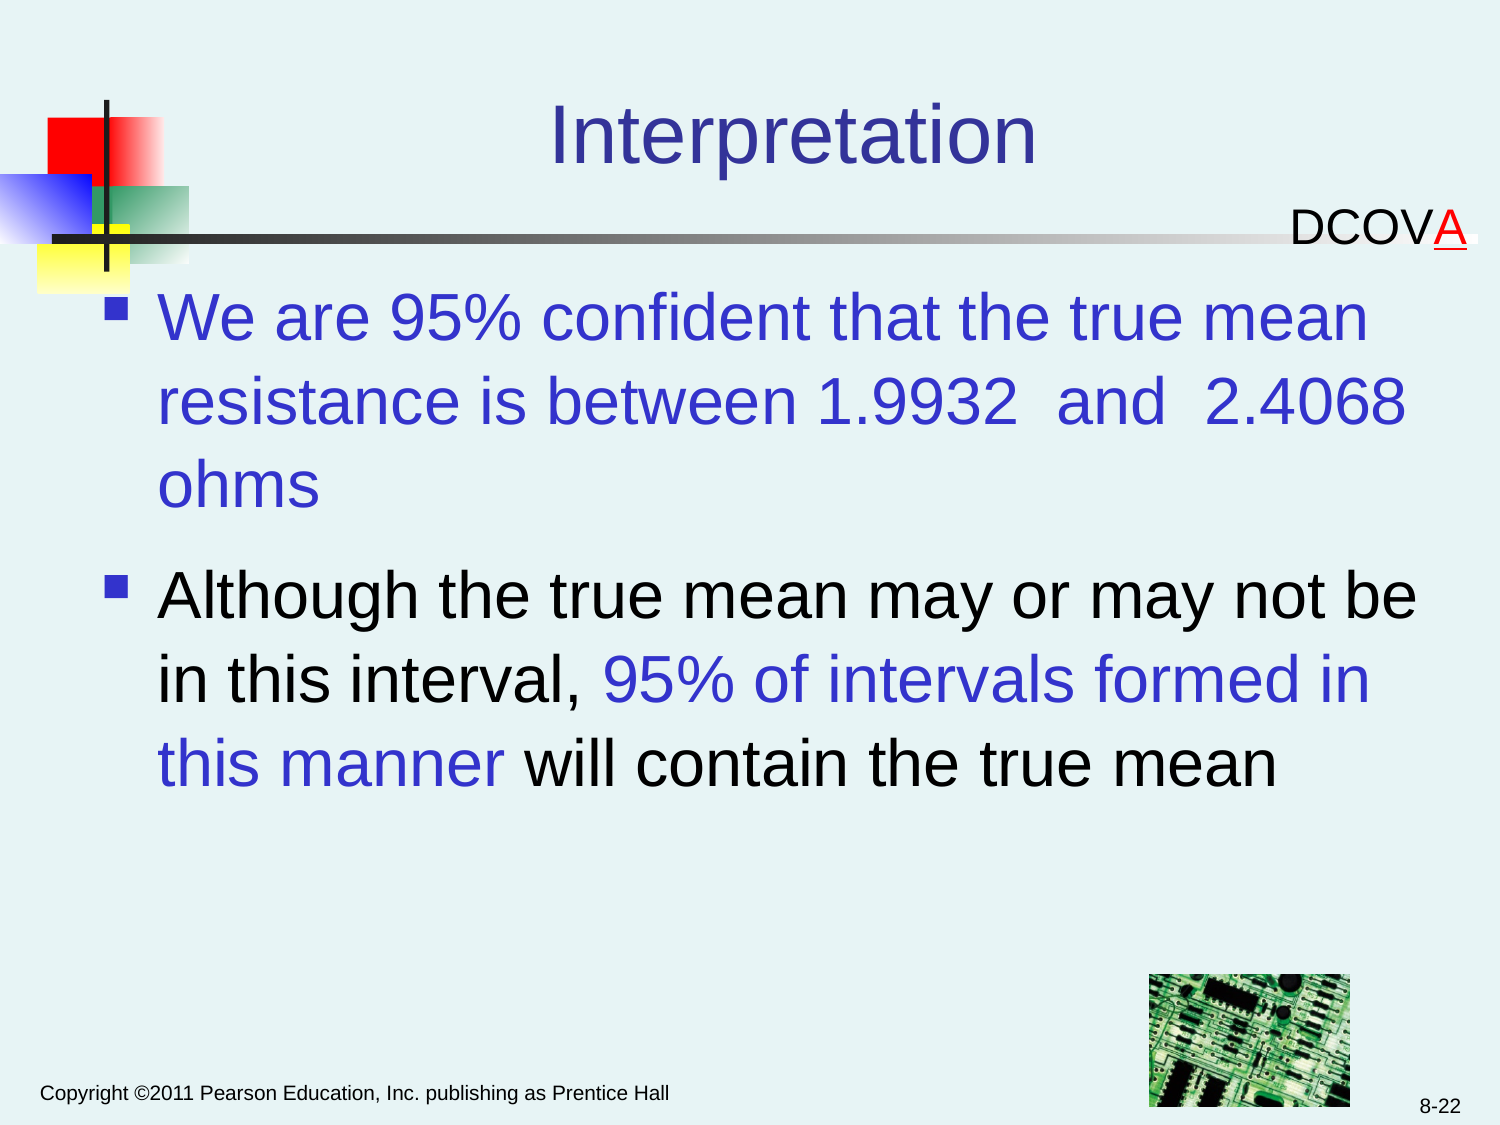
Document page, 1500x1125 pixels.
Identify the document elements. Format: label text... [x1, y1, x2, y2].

footer Copyright ©2011 Pearson Education, Inc. publishing as Prentice Hall [24, 1071, 788, 1125]
picture [1149, 974, 1351, 1107]
title Interpretation [298, 37, 1289, 188]
slide_number 8-22 [1124, 1071, 1476, 1125]
list We are 95% confident that the true mean resistance is between 1.9932 and 2.4068 ohms Although the true mean may or may not be in this interval, 95% of intervals formed in this manner will contain the true mean [87, 262, 1451, 1038]
text_box DCOVA [1274, 187, 1482, 263]
